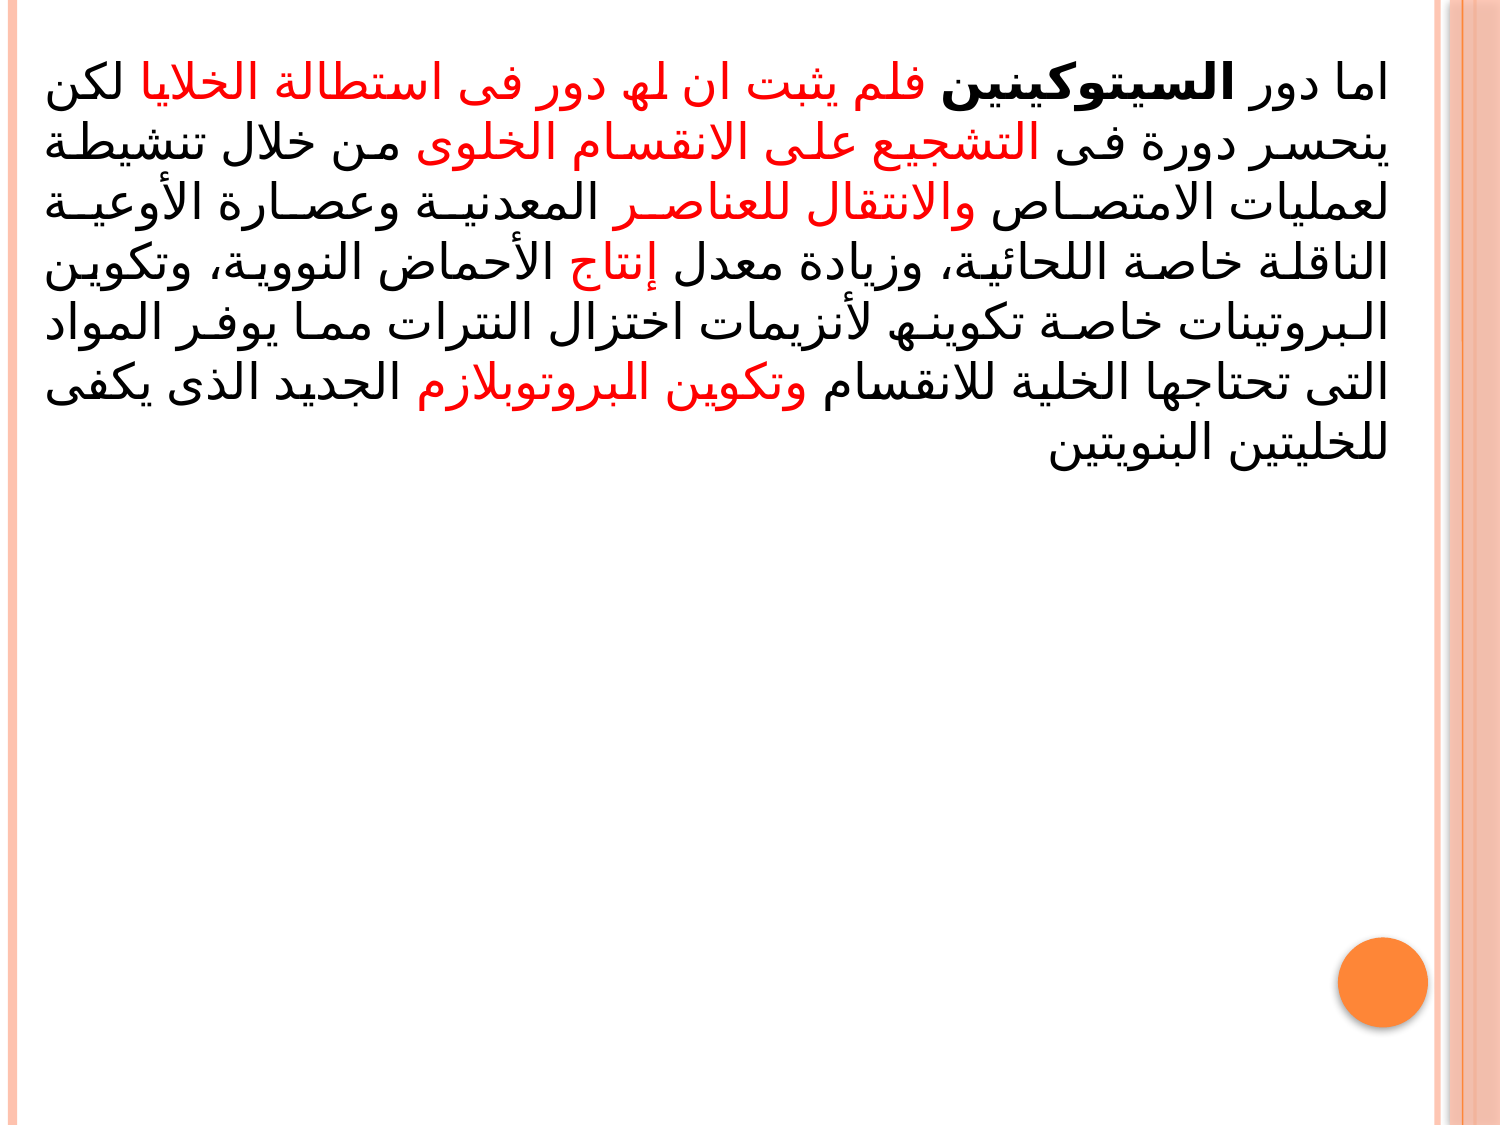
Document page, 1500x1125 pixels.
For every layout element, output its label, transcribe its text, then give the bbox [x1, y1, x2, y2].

text_box اما دور السیتوكینین فلم یثبت ان لھ دور فى استطالة الخلایا لكن ینحسر دورة فى التشجیع على الانقسام الخلوى من خلال تنشيطة لعملیات الامتصاص والانتقال للعناصر المعدنیة وعصارة الأوعیة الناقلة خاصة اللحائیة، وزیادة معدل إنتاج الأحماض النوویة، وتكوین البروتینات خاصة تكوینھ لأنزیمات اختزال النترات مما یوفر المواد التى تحتاجھا الخلیة للانقسام وتكوین البروتوبلازم الجدید الذى یكفى للخلیتین البنویتین [29, 42, 1406, 478]
